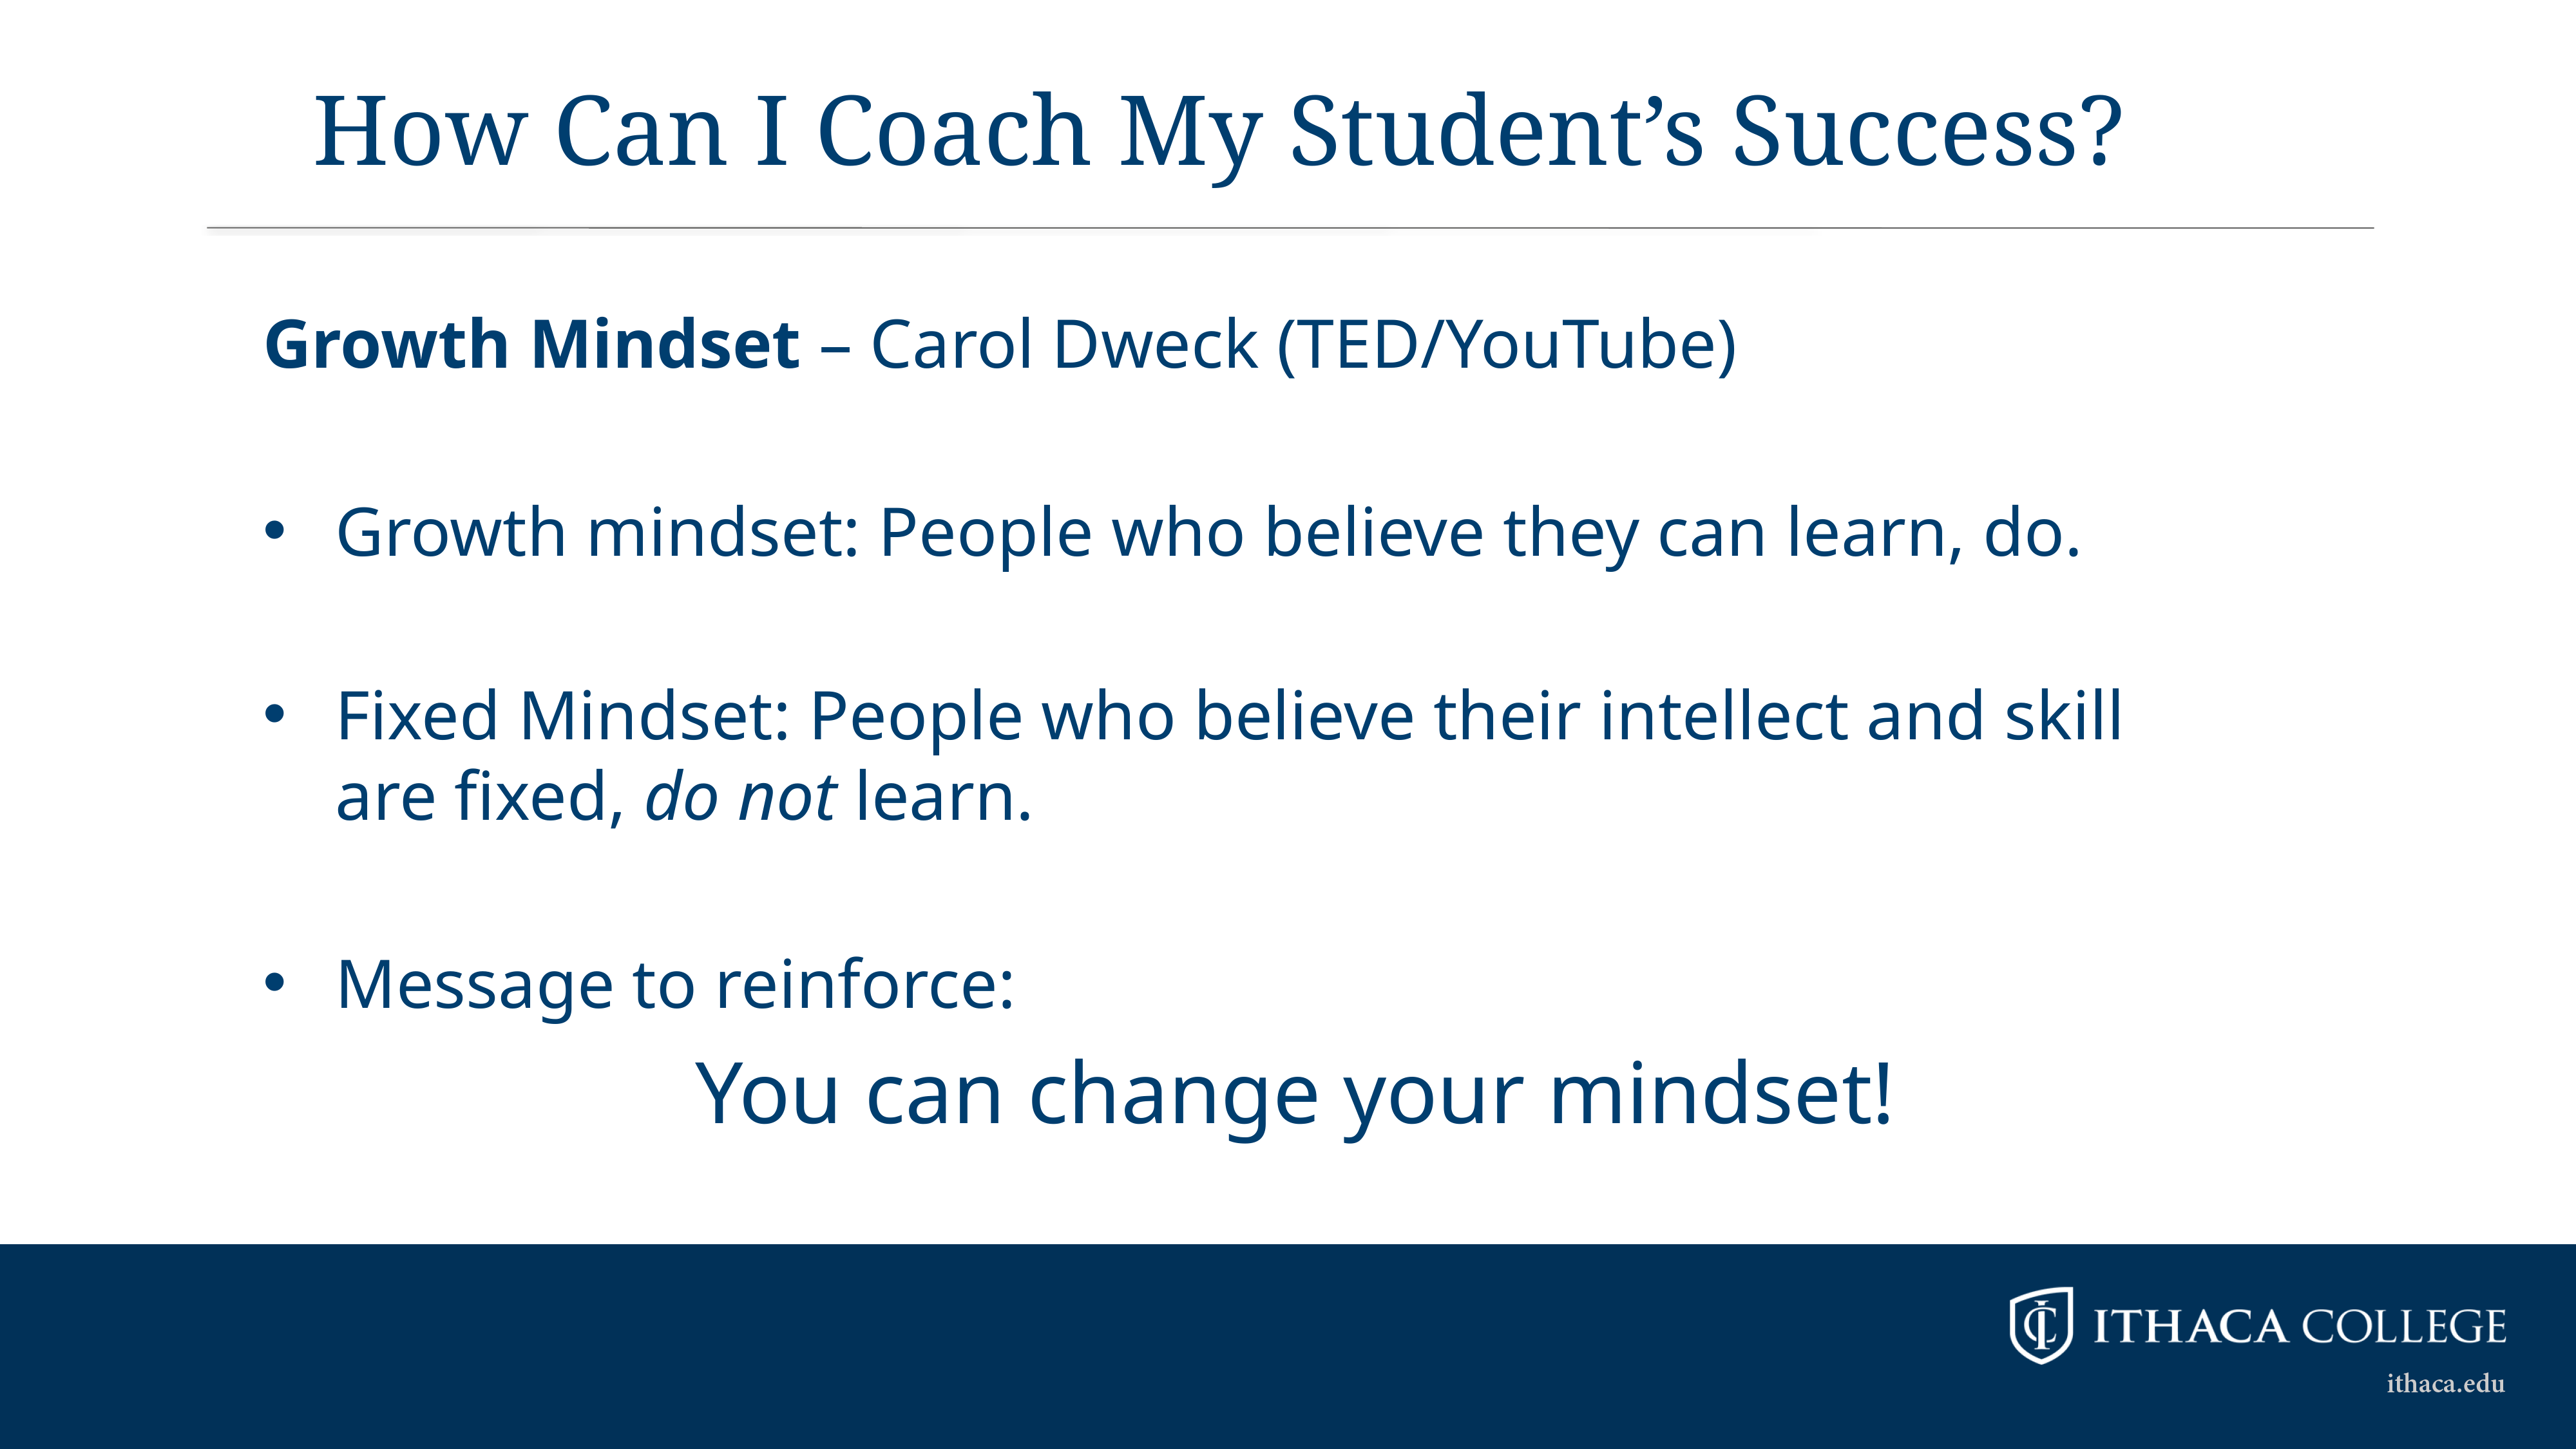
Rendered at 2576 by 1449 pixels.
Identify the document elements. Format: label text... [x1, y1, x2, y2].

list Growth Mindset – Carol Dweck (TED/YouTube) Growth mindset: People who believe they can learn, do. Fixed Mindset: People who believe their intellect and skill are fixed, do not learn. Message to reinforce: You can change your mindset! [240, 289, 2258, 1283]
picture [0, 0, 2576, 1449]
title How Can I Coach My Student’s Success? [211, 0, 2229, 256]
